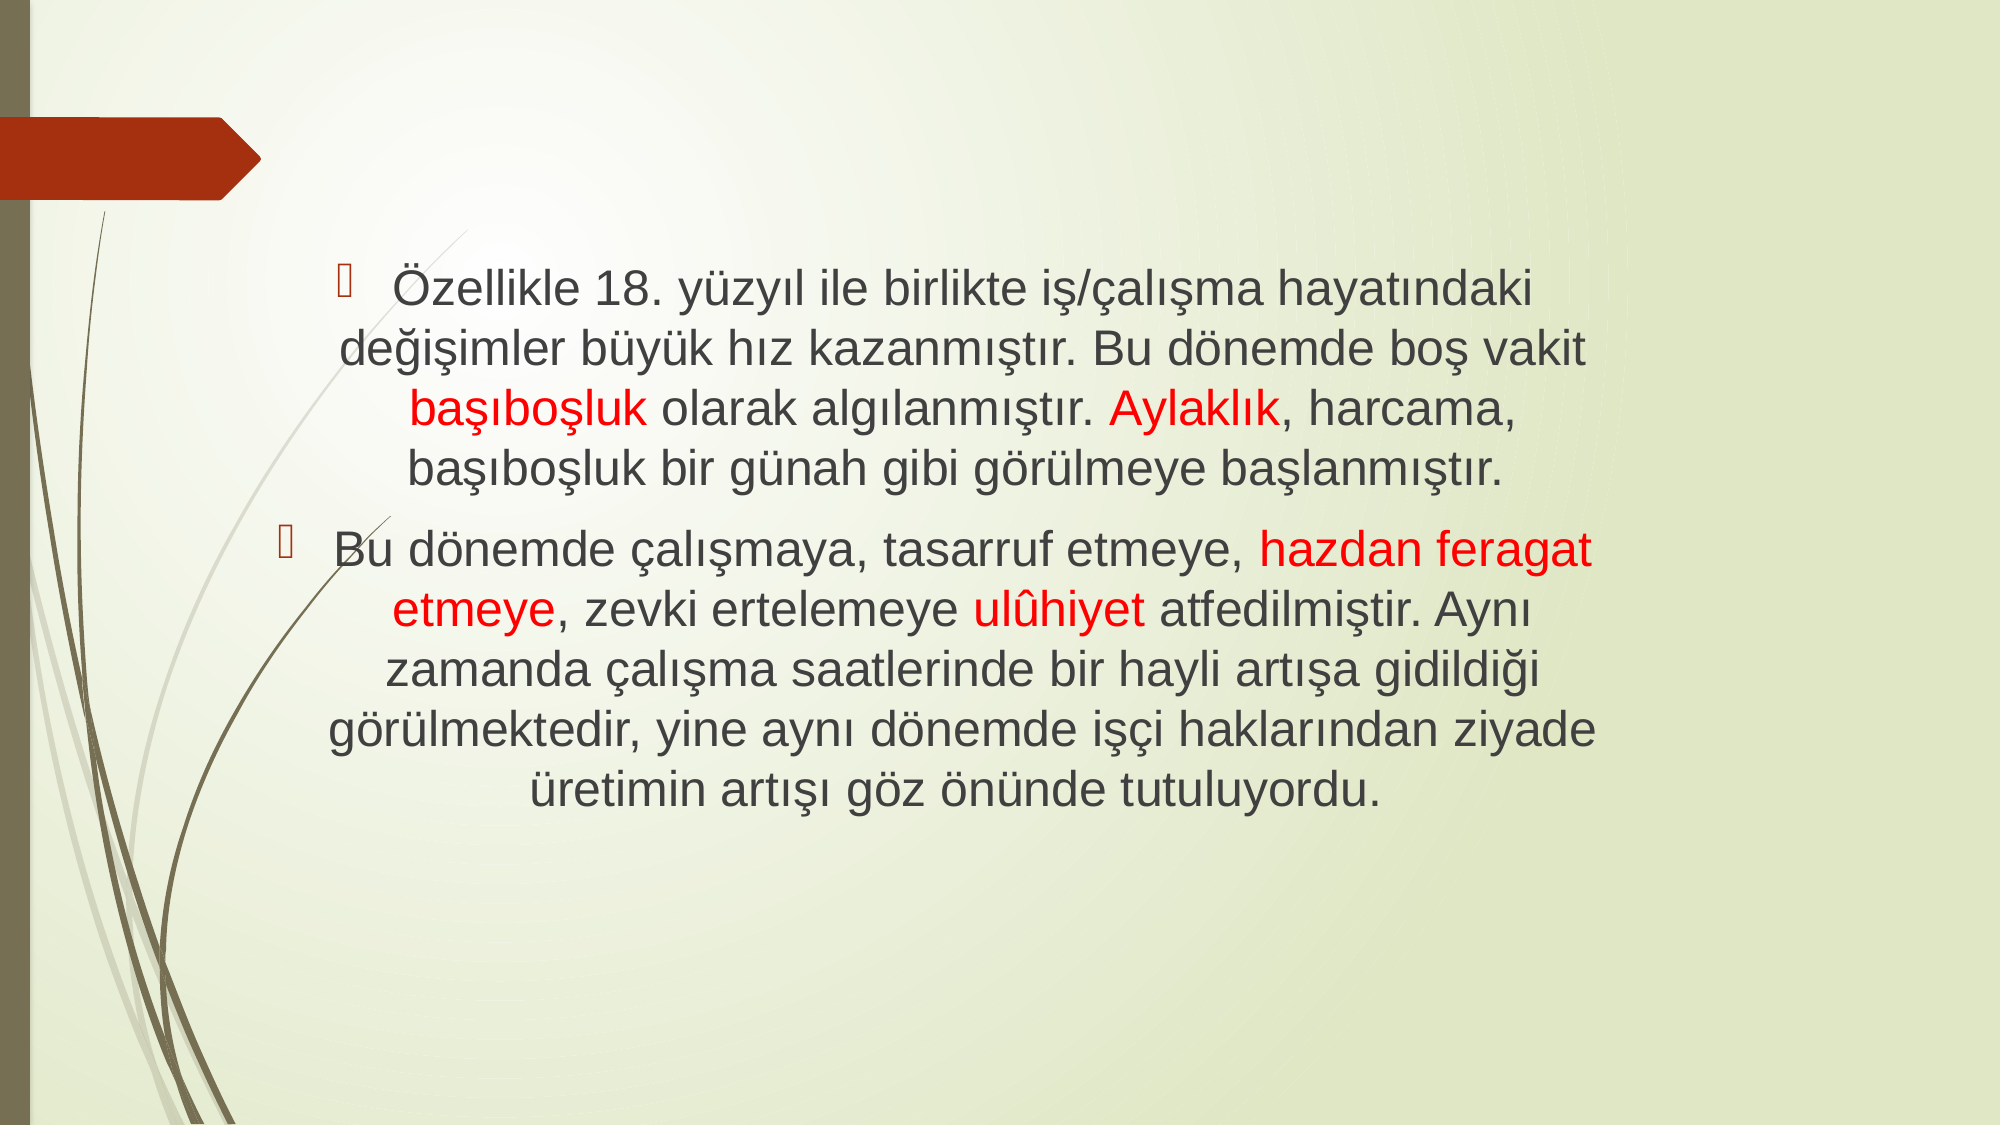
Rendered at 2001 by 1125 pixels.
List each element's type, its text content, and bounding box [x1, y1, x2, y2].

list Özellikle 18. yüzyıl ile birlikte iş/çalışma hayatındaki değişimler büyük hız kazanmıştır. Bu dönemde boş vakit başıboşluk olarak algılanmıştır. Aylaklık, harcama, başıboşluk bir günah gibi görülmeye başlanmıştır. Bu dönemde çalışmaya, tasarruf etmeye, hazdan feragat etmeye, zevki ertelemeye ulûhiyet atfedilmiştir. Aynı zamanda çalışma saatlerinde bir hayli artışa gidildiği görülmektedir, yine aynı dönemde işçi haklarından ziyade üretimin artışı göz önünde tutuluyordu. [229, 86, 1641, 1001]
